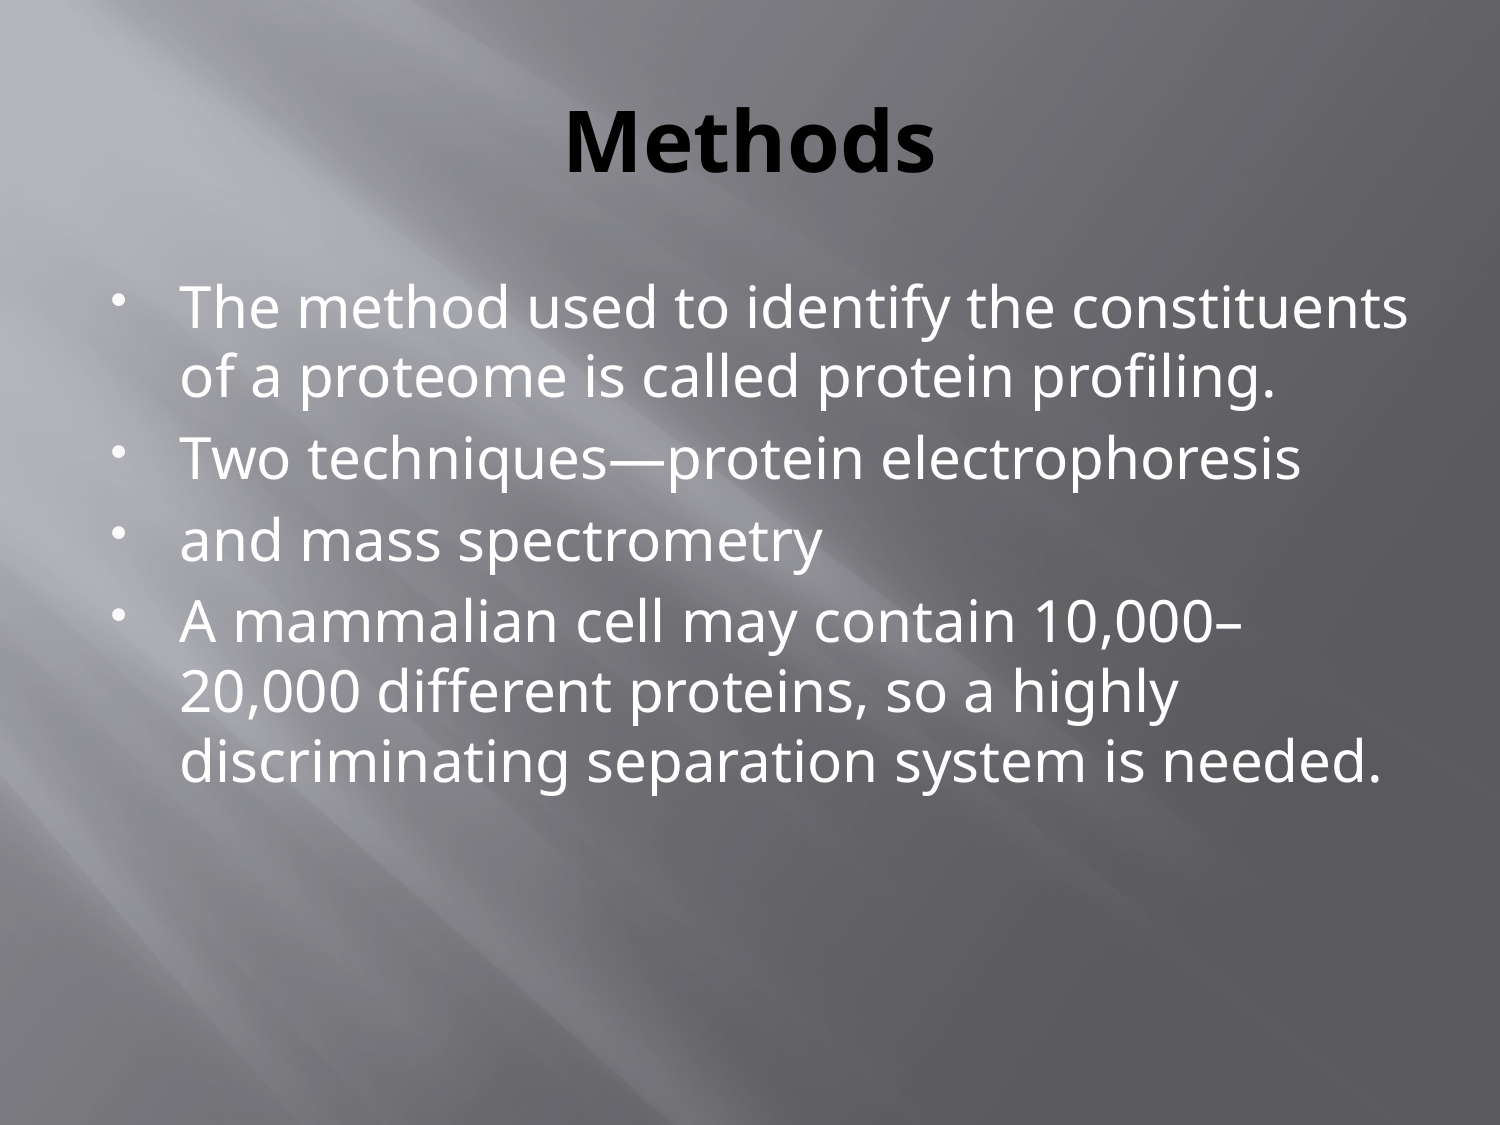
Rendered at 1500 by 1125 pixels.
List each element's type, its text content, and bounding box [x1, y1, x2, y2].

title Methods [75, 45, 1425, 233]
list The method used to identify the constituents of a proteome is called protein profiling. Two techniques—protein electrophoresis and mass spectrometry A mammalian cell may contain 10,000–20,000 different proteins, so a highly discriminating separation system is needed. [75, 262, 1425, 1035]
